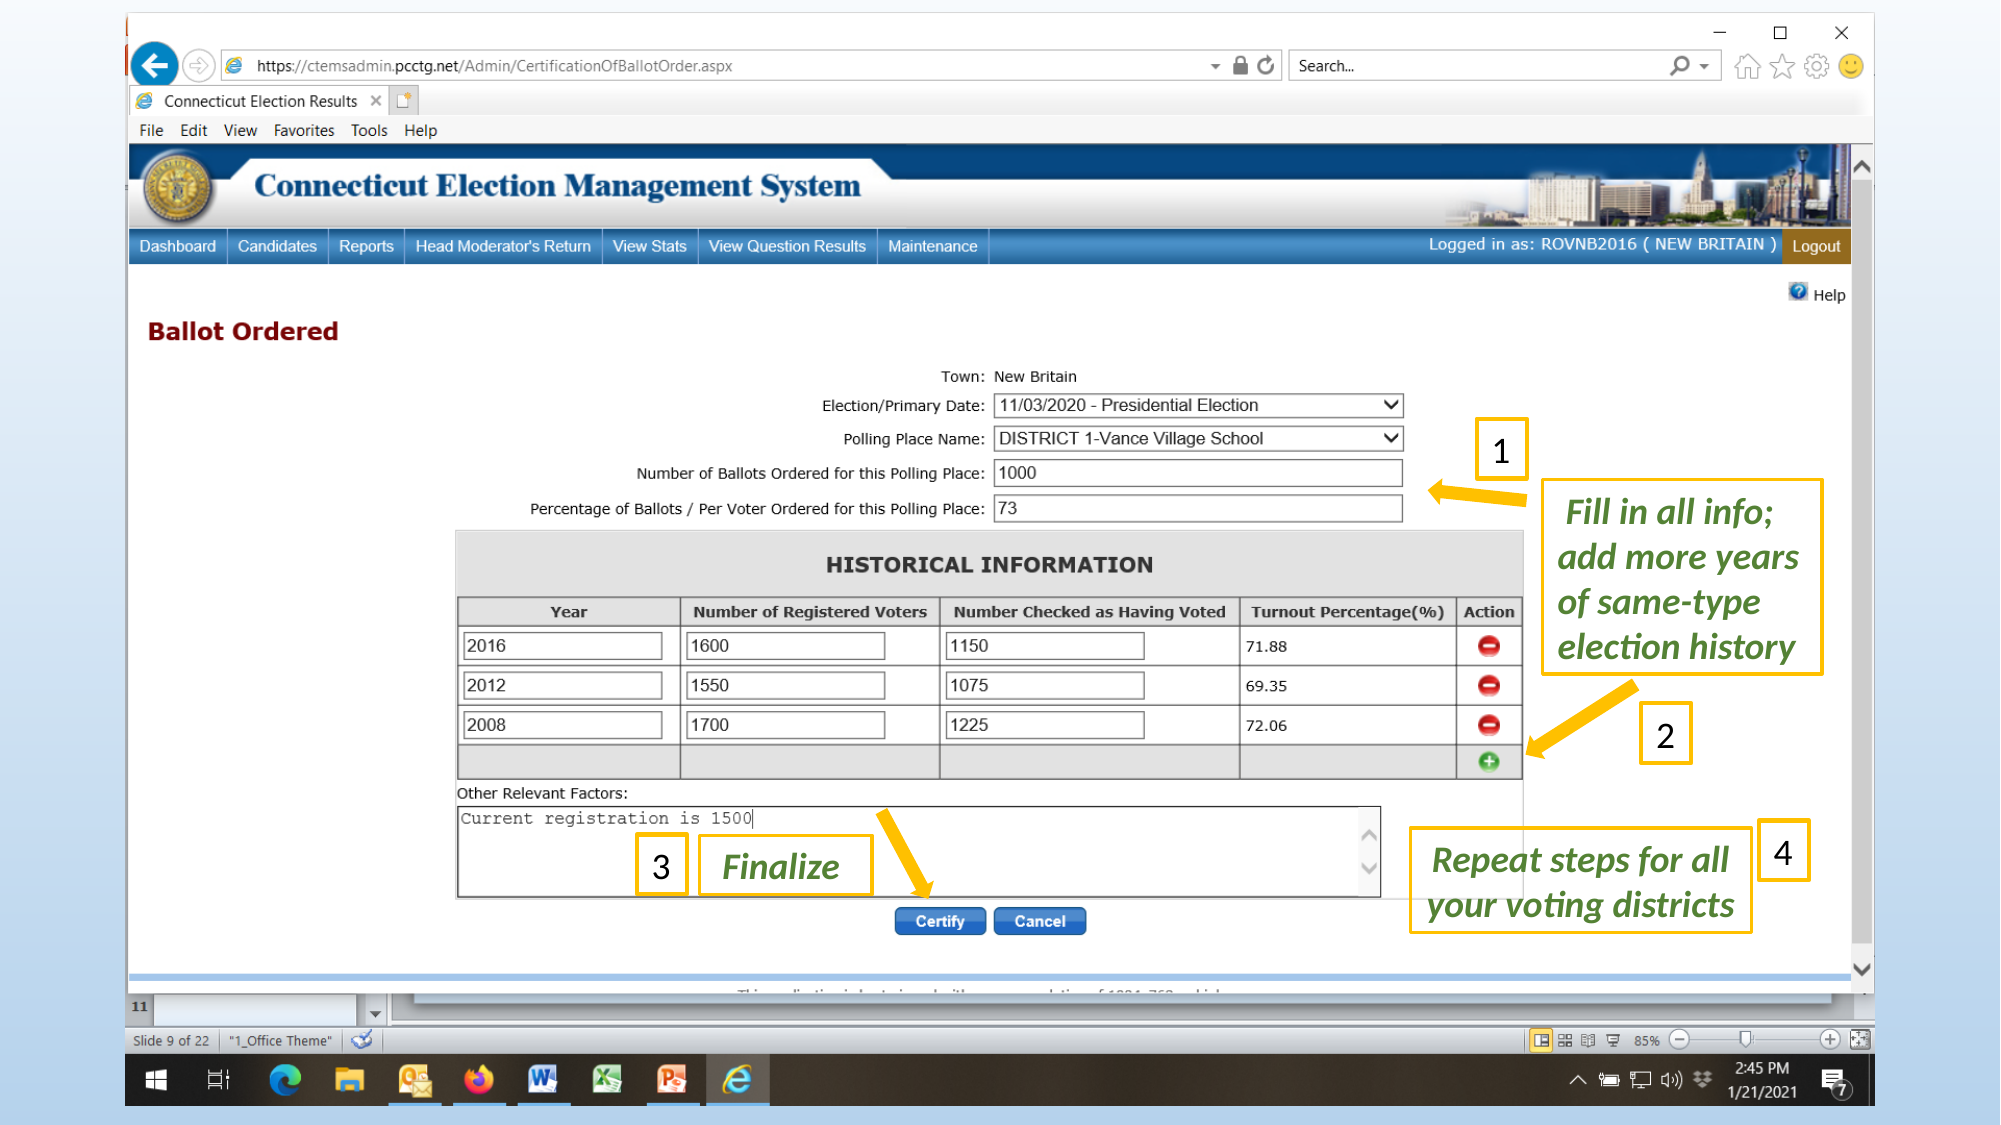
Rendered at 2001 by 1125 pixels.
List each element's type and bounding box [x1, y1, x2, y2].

picture [124, 12, 1875, 1106]
